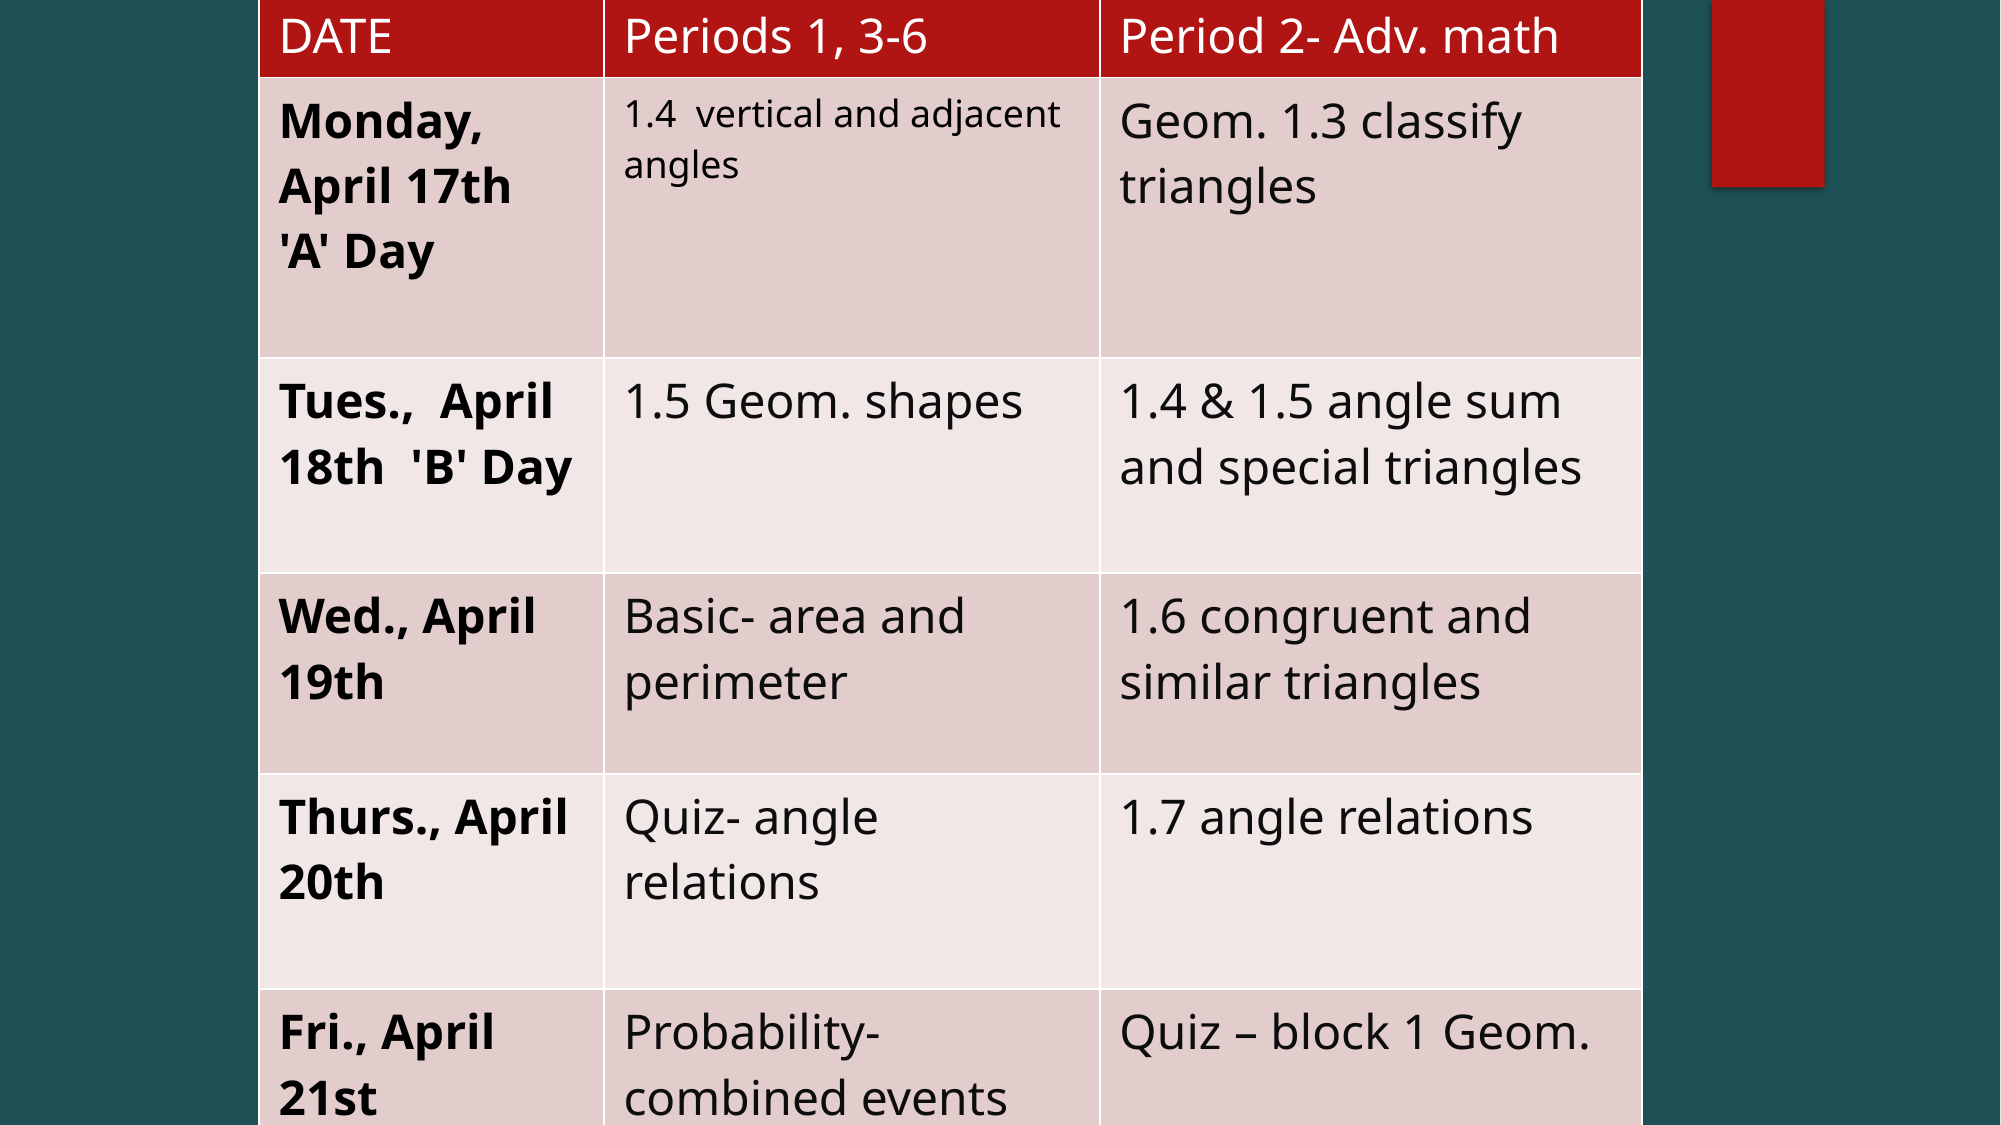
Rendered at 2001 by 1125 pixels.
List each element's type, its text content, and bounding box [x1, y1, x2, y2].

table_cell 1.4 & 1.5 angle sum and special triangles [1101, 359, 1641, 572]
table_cell Basic- area and perimeter [605, 574, 1099, 773]
table_cell Tues., April 18th 'B' Day [260, 359, 603, 572]
table_cell Geom. 1.3 classify triangles [1101, 78, 1641, 357]
table_cell 1.6 congruent and similar triangles [1101, 574, 1641, 773]
table_cell Quiz- angle relations [605, 775, 1099, 988]
table_cell Quiz – block 1 Geom. [1101, 990, 1641, 1125]
table_cell Thurs., April 20th [260, 775, 603, 988]
table_cell Fri., April 21st [260, 990, 603, 1125]
table_header Period 2- Adv. math [1101, 0, 1641, 77]
text_box [1643, 0, 2000, 1125]
table_cell 1.4 vertical and adjacent angles [605, 78, 1099, 357]
text_box [1711, 0, 1825, 188]
table_header Periods 1, 3-6 [605, 0, 1099, 77]
table_cell 1.7 angle relations [1101, 775, 1641, 988]
table_cell 1.5 Geom. shapes [605, 359, 1099, 572]
table_header DATE [260, 0, 603, 77]
text_box [0, 0, 258, 1125]
table_cell Wed., April 19th [260, 574, 603, 773]
table_cell Probability- combined events [605, 990, 1099, 1125]
table_cell Monday, April 17th 'A' Day [260, 78, 603, 357]
